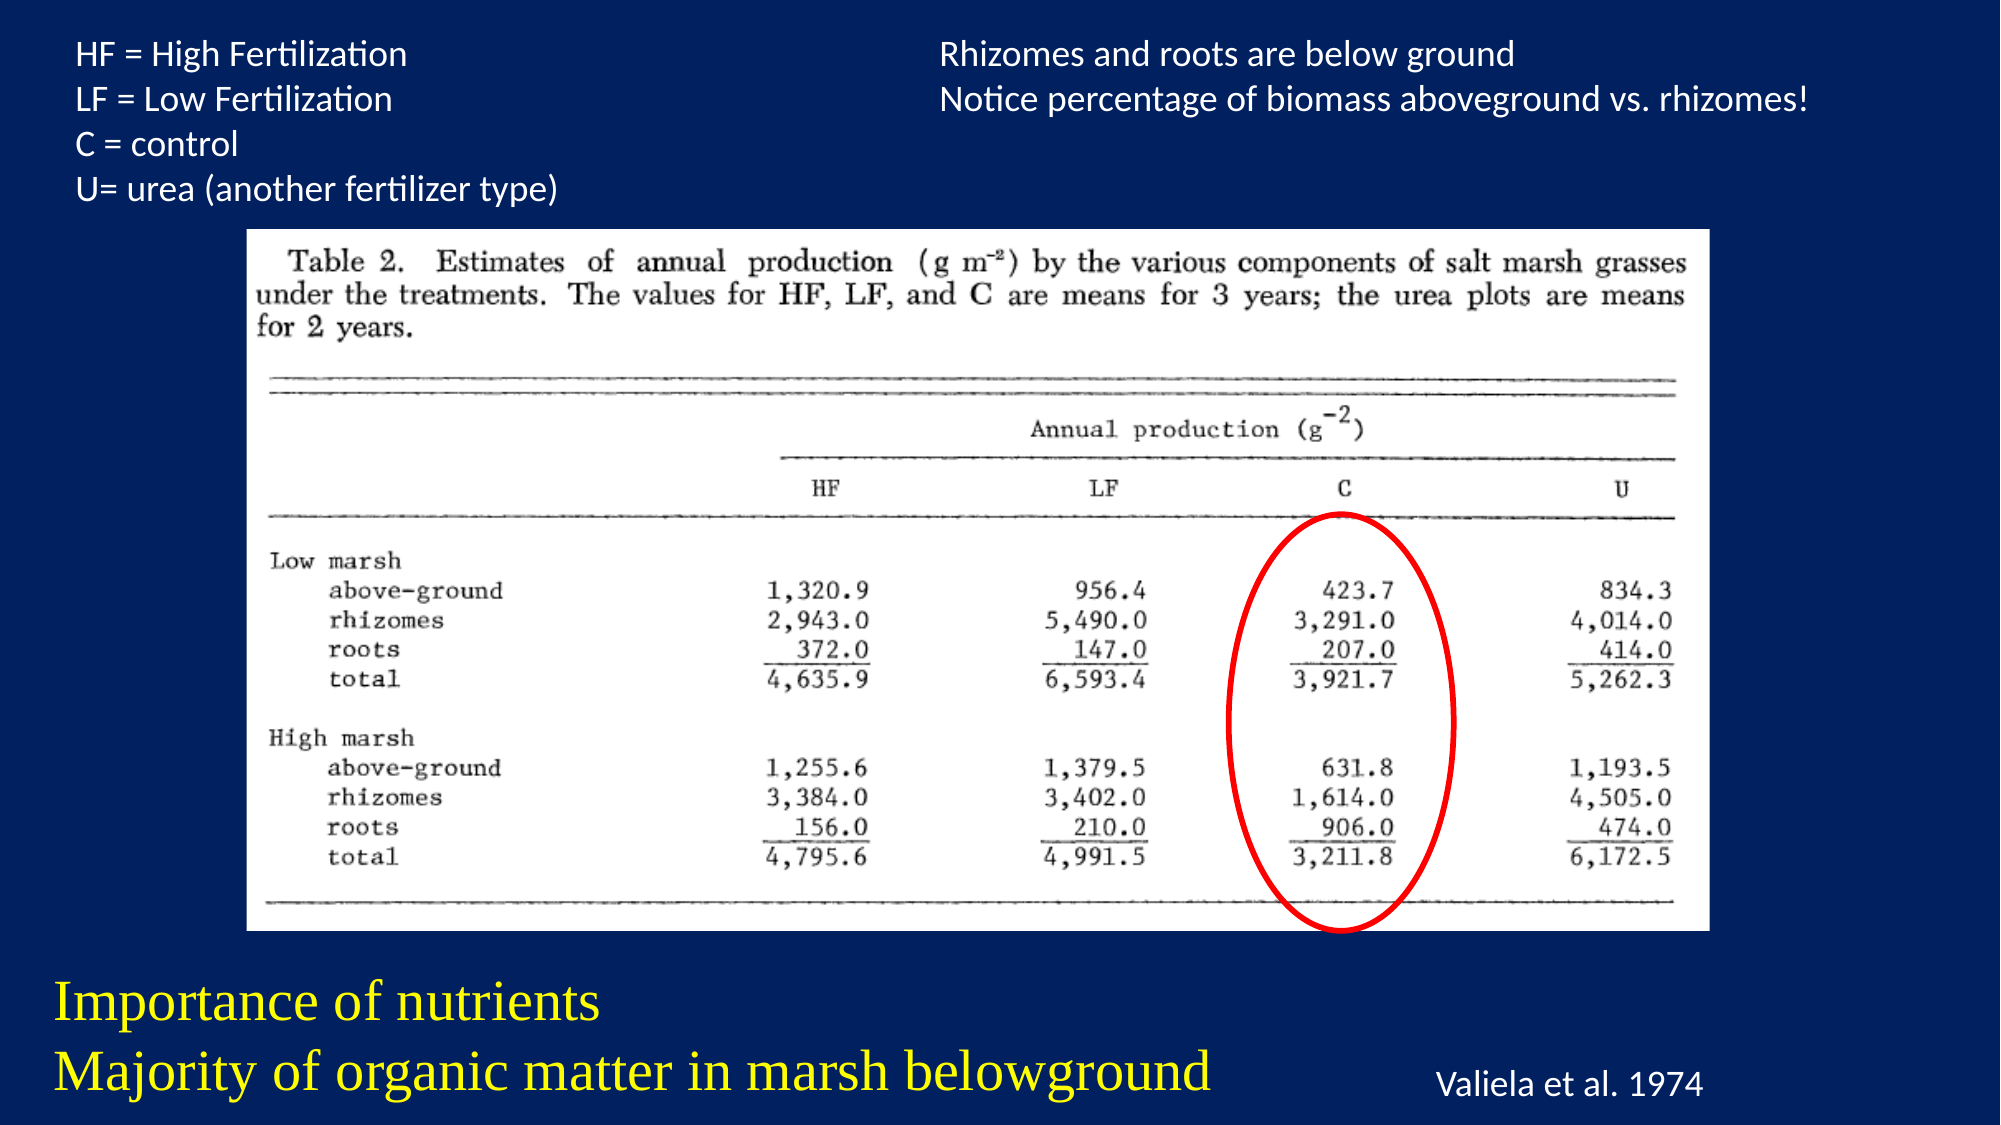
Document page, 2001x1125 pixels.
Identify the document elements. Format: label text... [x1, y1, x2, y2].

text_box HF = High Fertilization LF = Low Fertilization C = control U= urea (another fertilizer type) [60, 21, 575, 217]
text_box Rhizomes and roots are below ground Notice percentage of biomass aboveground vs. rhizomes! [924, 21, 1826, 127]
text_box Importance of nutrients Majority of organic matter in marsh belowground [39, 954, 1228, 1110]
picture [246, 229, 1710, 931]
text_box Valiela et al. 1974 [1420, 1051, 1719, 1112]
